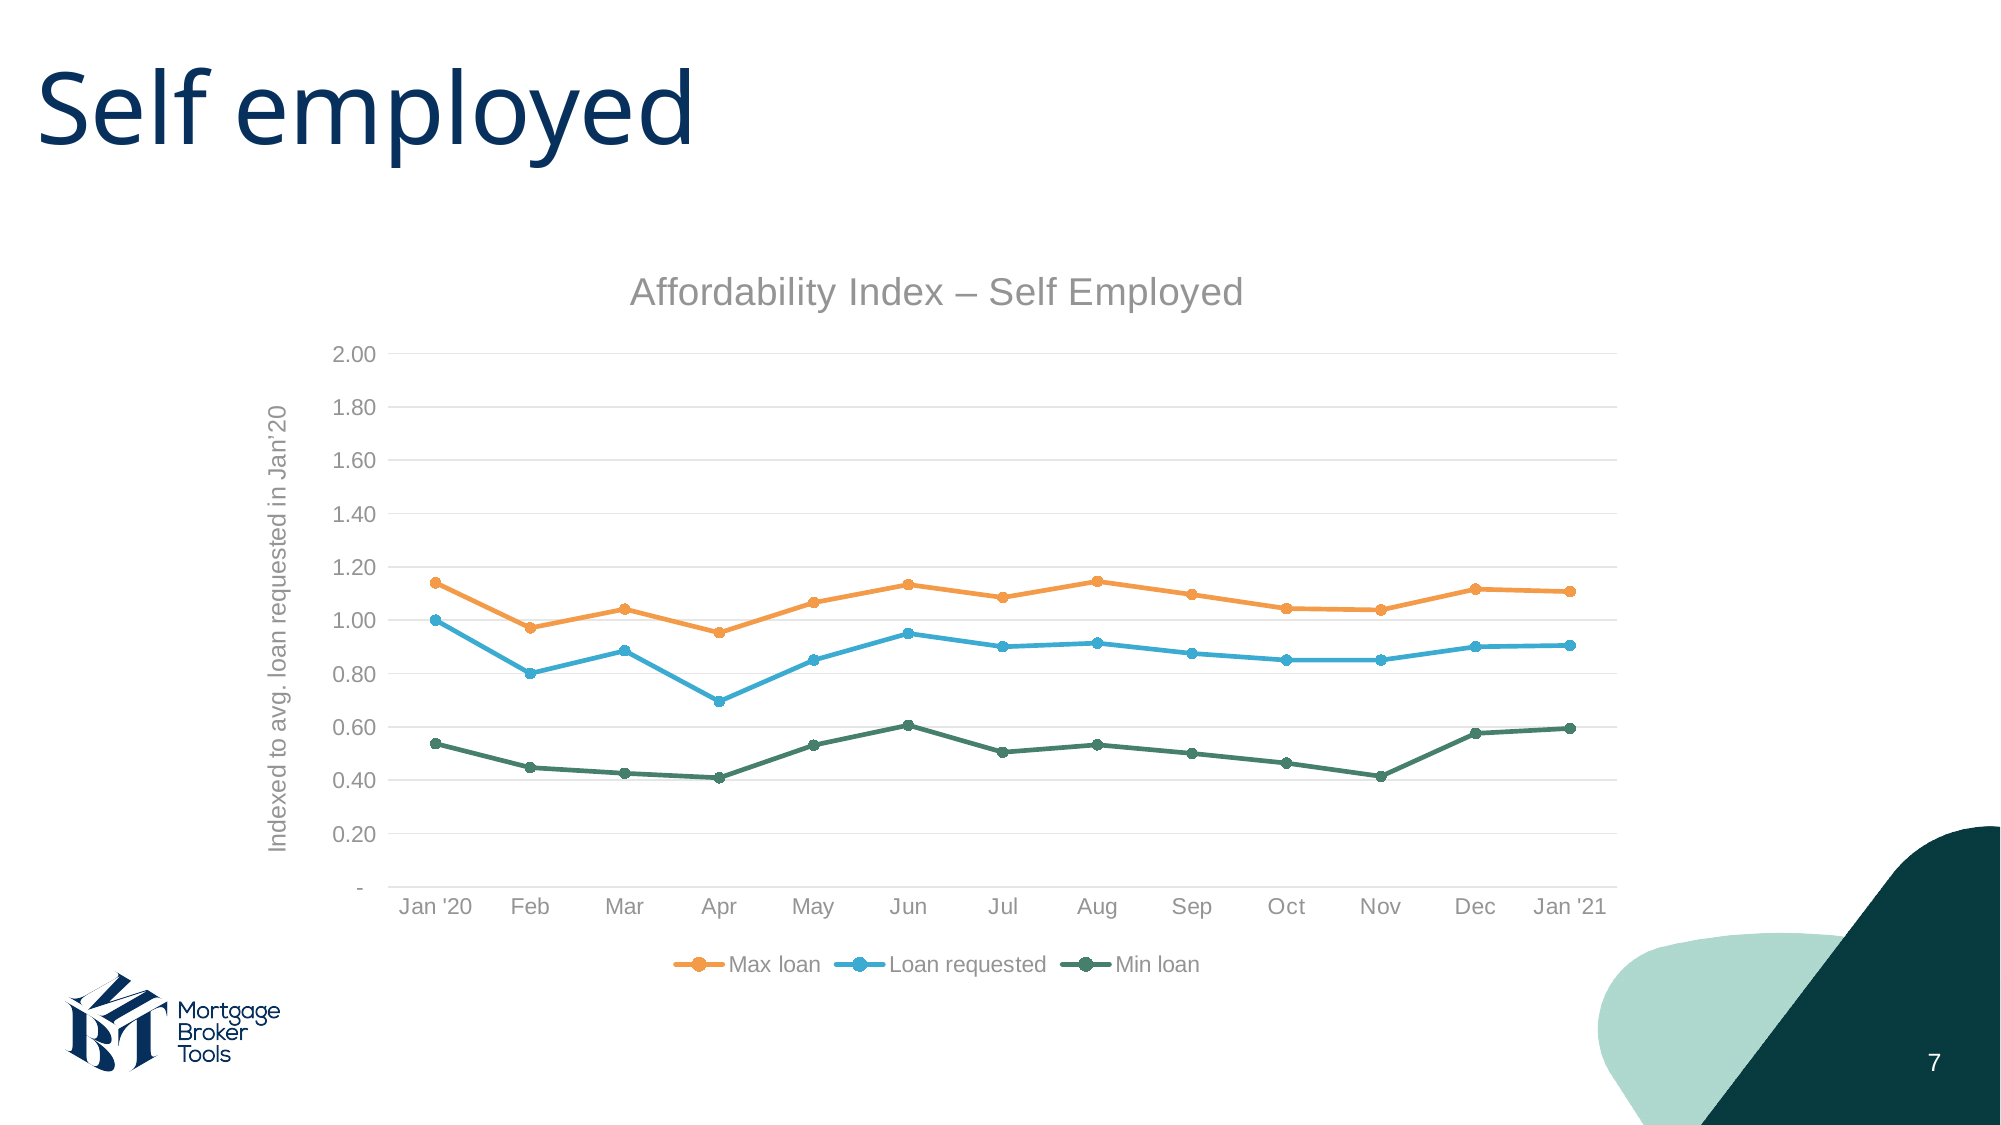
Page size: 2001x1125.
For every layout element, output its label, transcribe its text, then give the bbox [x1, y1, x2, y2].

picture [1547, 739, 2001, 1125]
title Self employed [35, 0, 1809, 225]
picture [63, 968, 282, 1075]
slide_number 7 [1506, 1031, 1957, 1091]
chart [229, 235, 1646, 984]
